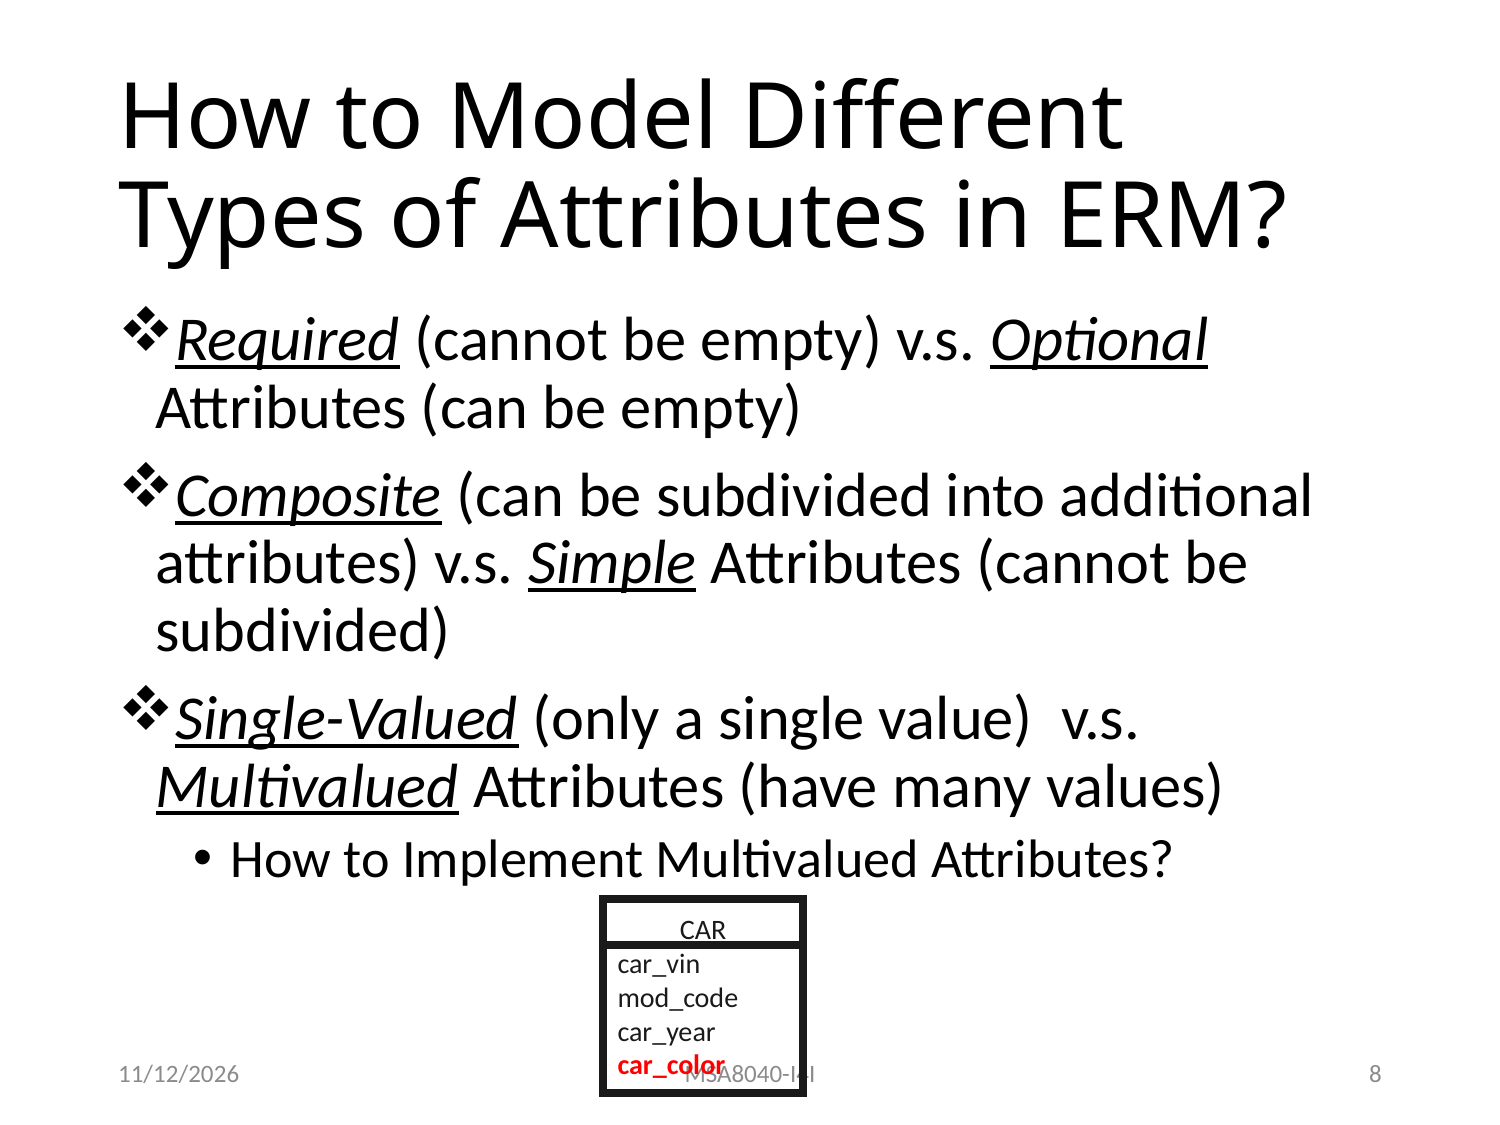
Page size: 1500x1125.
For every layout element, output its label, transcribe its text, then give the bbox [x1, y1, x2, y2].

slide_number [103, 1042, 441, 1103]
footer MSA8040-I4I [496, 1042, 1004, 1103]
slide_number 8 [1059, 1042, 1397, 1103]
title How to Model Different Types of Attributes in ERM? [103, 59, 1397, 278]
list Required (cannot be empty) v.s. Optional Attributes (can be empty) Composite (can be subdivided into additional attributes) v.s. Simple Attributes (cannot be subdivided) Single-Valued (only a single value) v.s. Multivalued Attributes (have many values) How to Implement Multivalued Attributes? [103, 299, 1397, 1014]
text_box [602, 899, 805, 1094]
